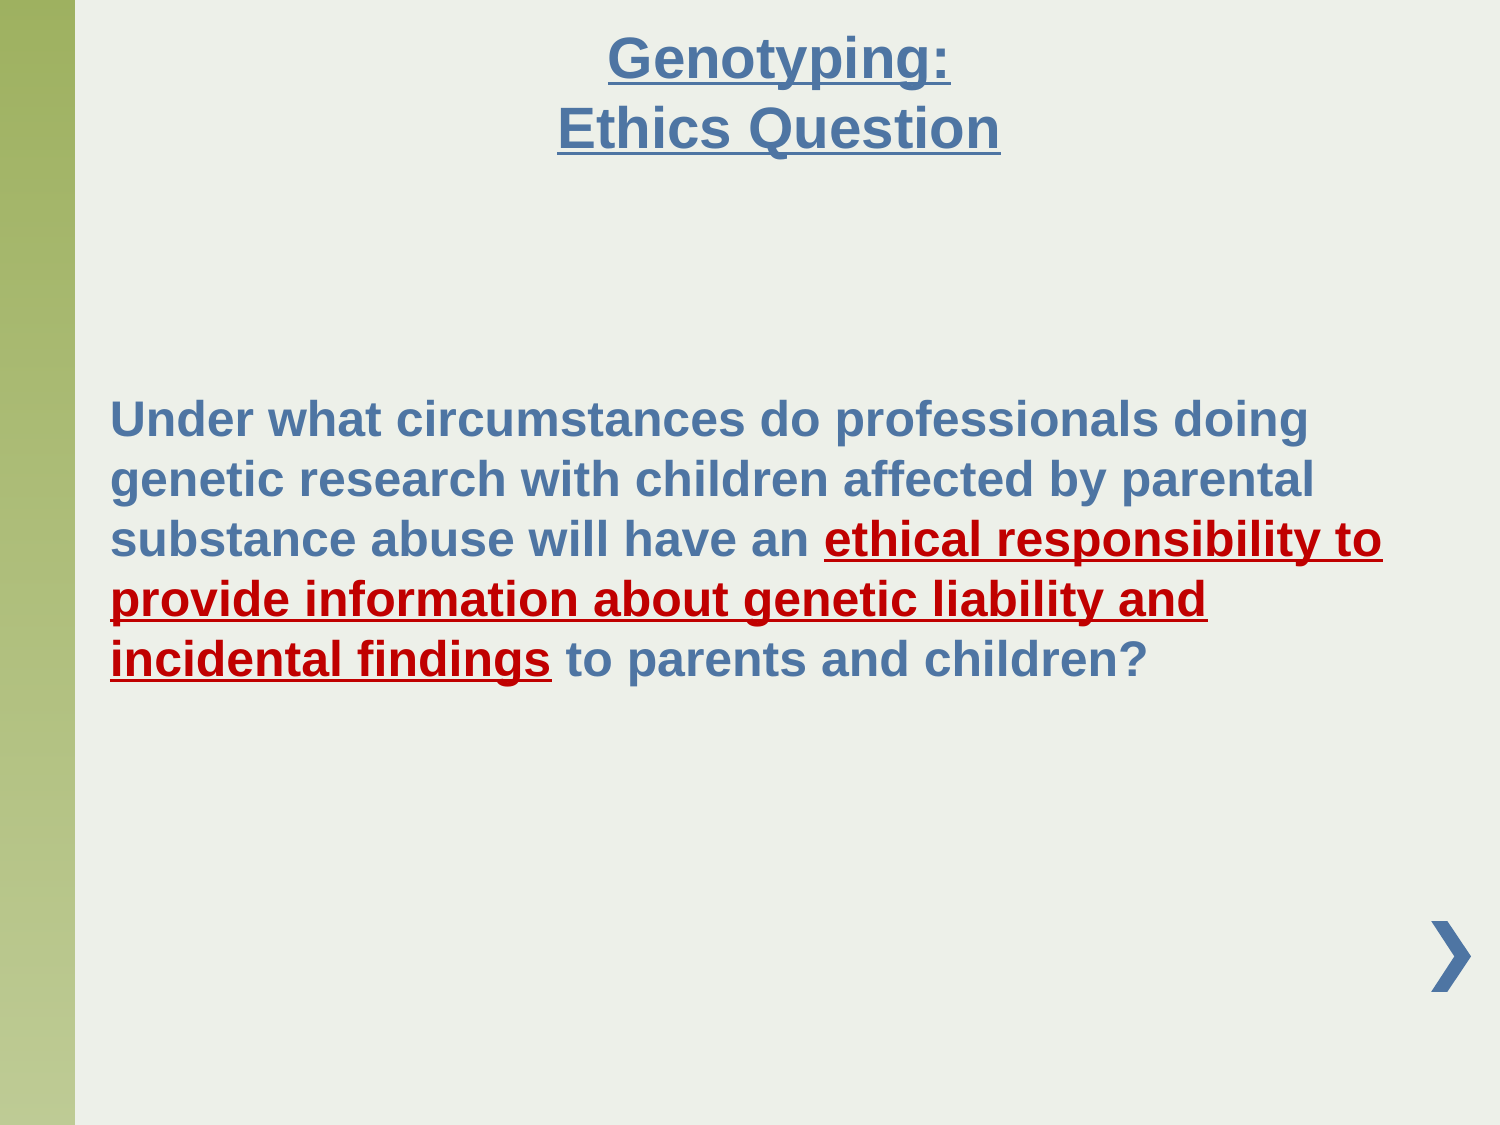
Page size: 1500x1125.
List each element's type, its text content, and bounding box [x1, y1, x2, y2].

list Under what circumstances do professionals doing genetic research with children affected by parental substance abuse will have an ethical responsibility to provide information about genetic liability and incidental findings to parents and children? [94, 169, 1457, 955]
title Genotyping: Ethics Question [98, 16, 1461, 164]
